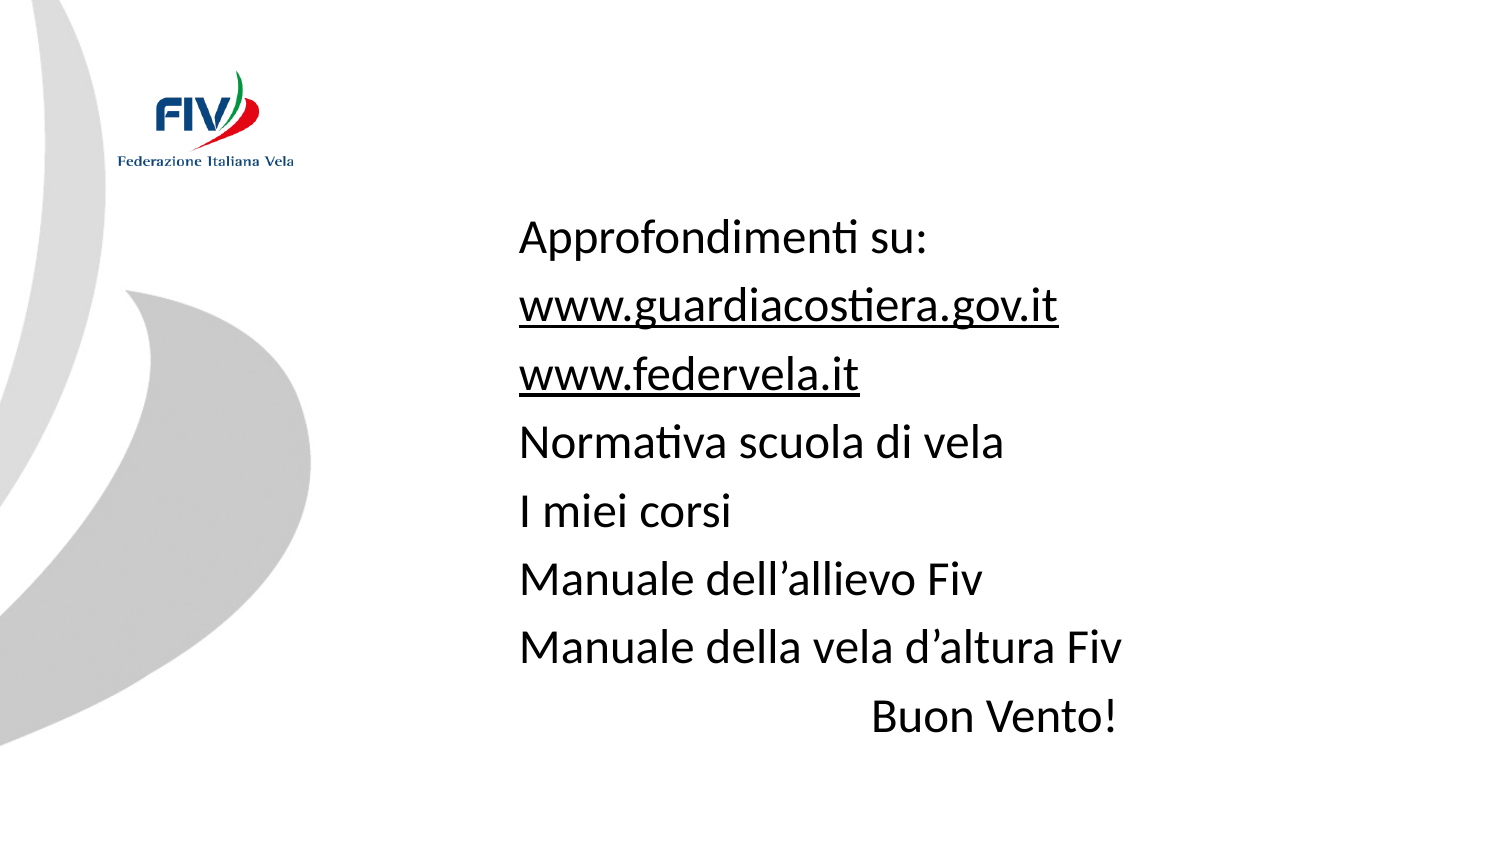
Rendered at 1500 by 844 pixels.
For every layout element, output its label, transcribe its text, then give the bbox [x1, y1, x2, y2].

picture [0, 0, 352, 844]
list Approfondimenti su: www.guardiacostiera.gov.it www.federvela.it Normativa scuola di vela I miei corsi Manuale dell’allievo Fiv Manuale della vela d’altura Fiv Buon Vento! [503, 196, 1425, 754]
